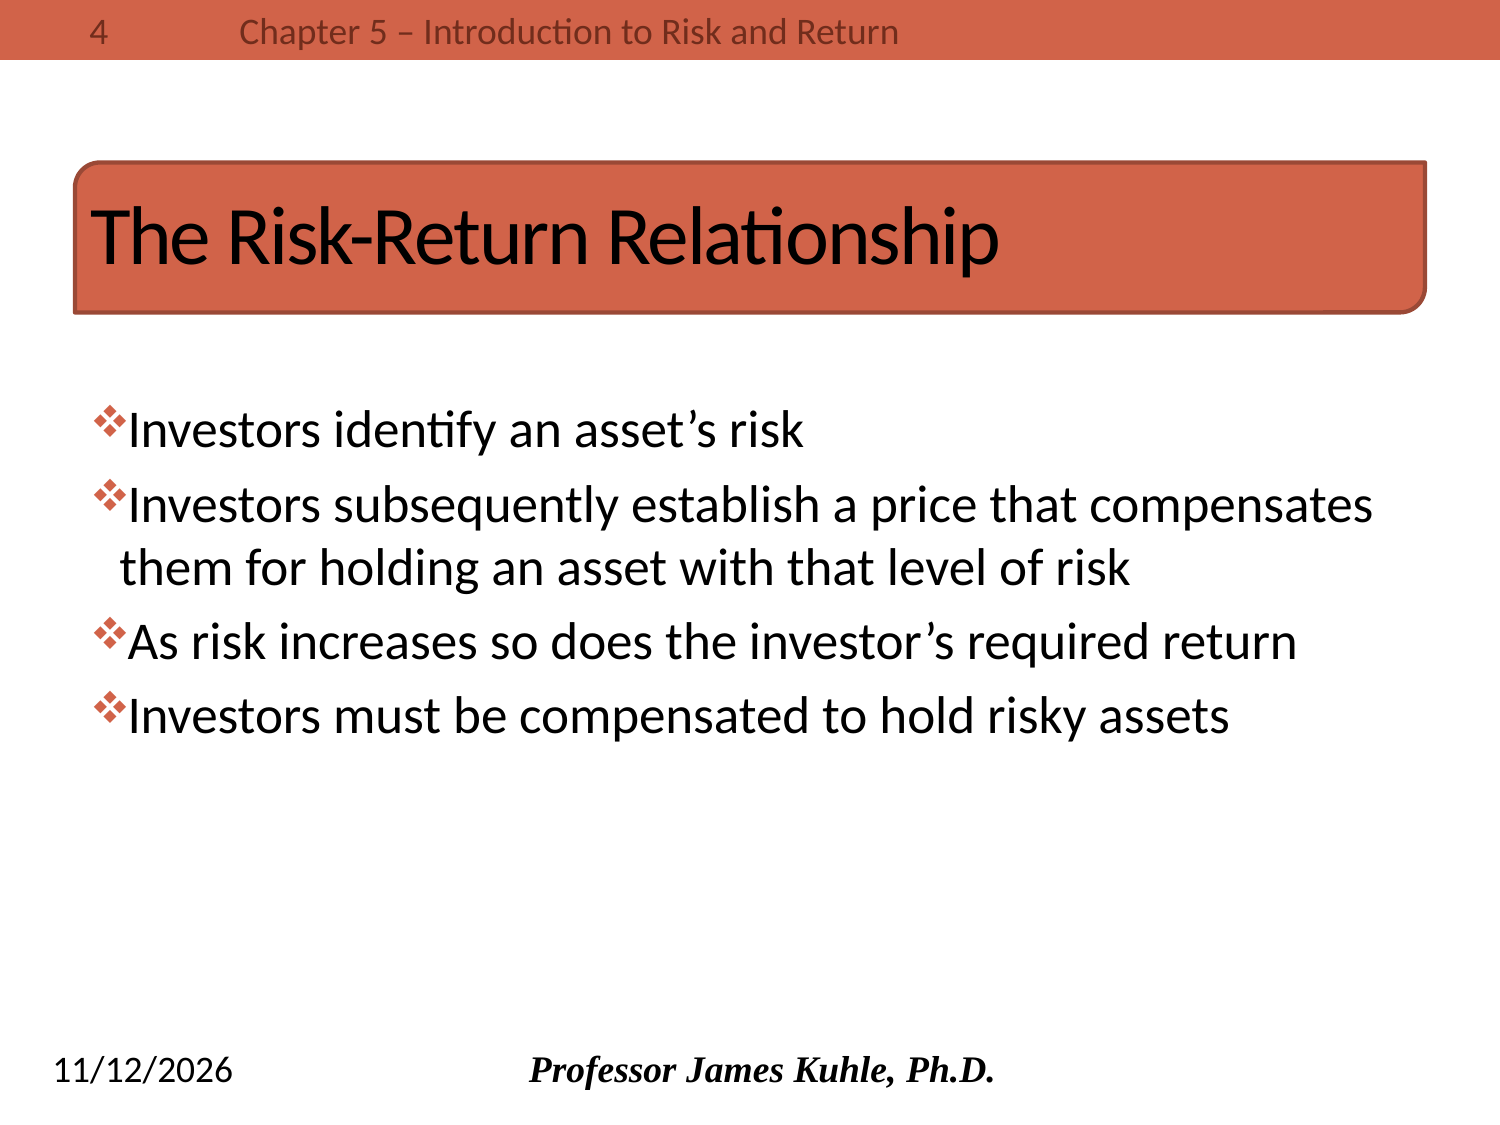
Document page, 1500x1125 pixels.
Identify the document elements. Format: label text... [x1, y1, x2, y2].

list Investors identify an asset’s risk Investors subsequently establish a price that compensates them for holding an asset with that level of risk As risk increases so does the investor’s required return Investors must be compensated to hold risky assets [75, 387, 1425, 838]
footer Professor James Kuhle, Ph.D. [425, 1037, 1100, 1092]
title The Risk-Return Relationship [75, 149, 1425, 313]
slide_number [37, 1037, 425, 1092]
